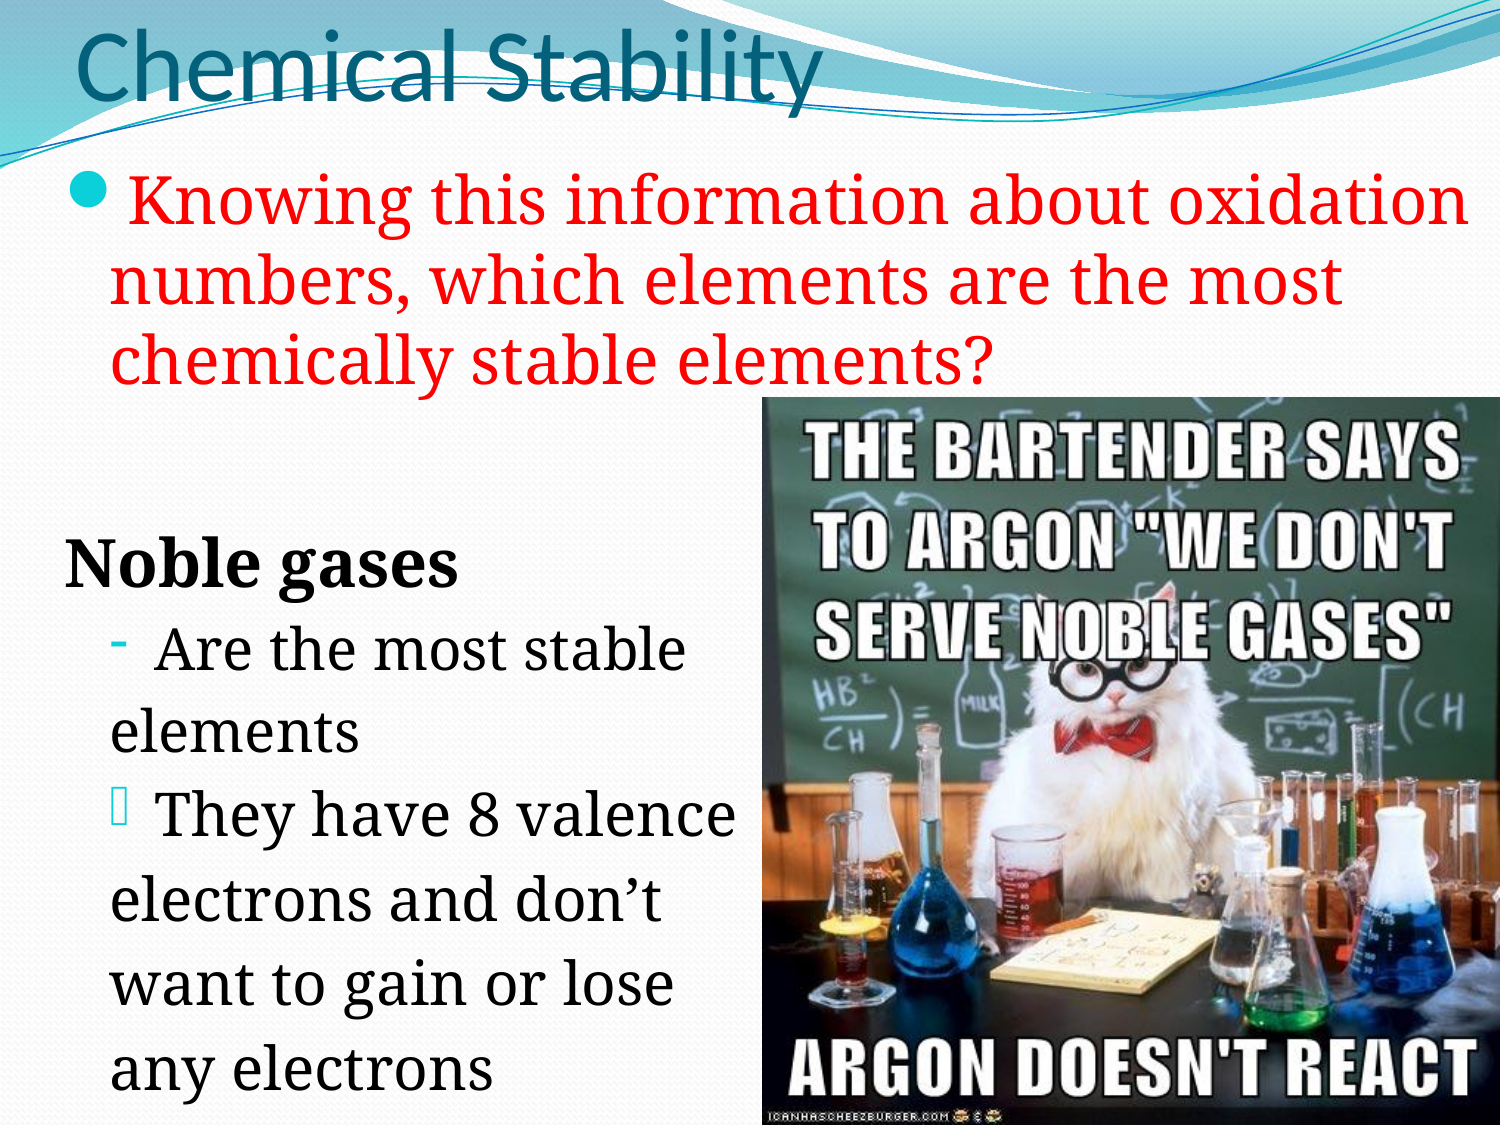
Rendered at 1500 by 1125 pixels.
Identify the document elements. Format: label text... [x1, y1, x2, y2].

list Knowing this information about oxidation numbers, which elements are the most chemically stable elements? Noble gases Are the most stable elements They have 8 valence electrons and don’t want to gain or lose any electrons [49, 149, 1500, 1125]
picture [762, 397, 1500, 1125]
title Chemical Stability [74, 0, 1426, 123]
